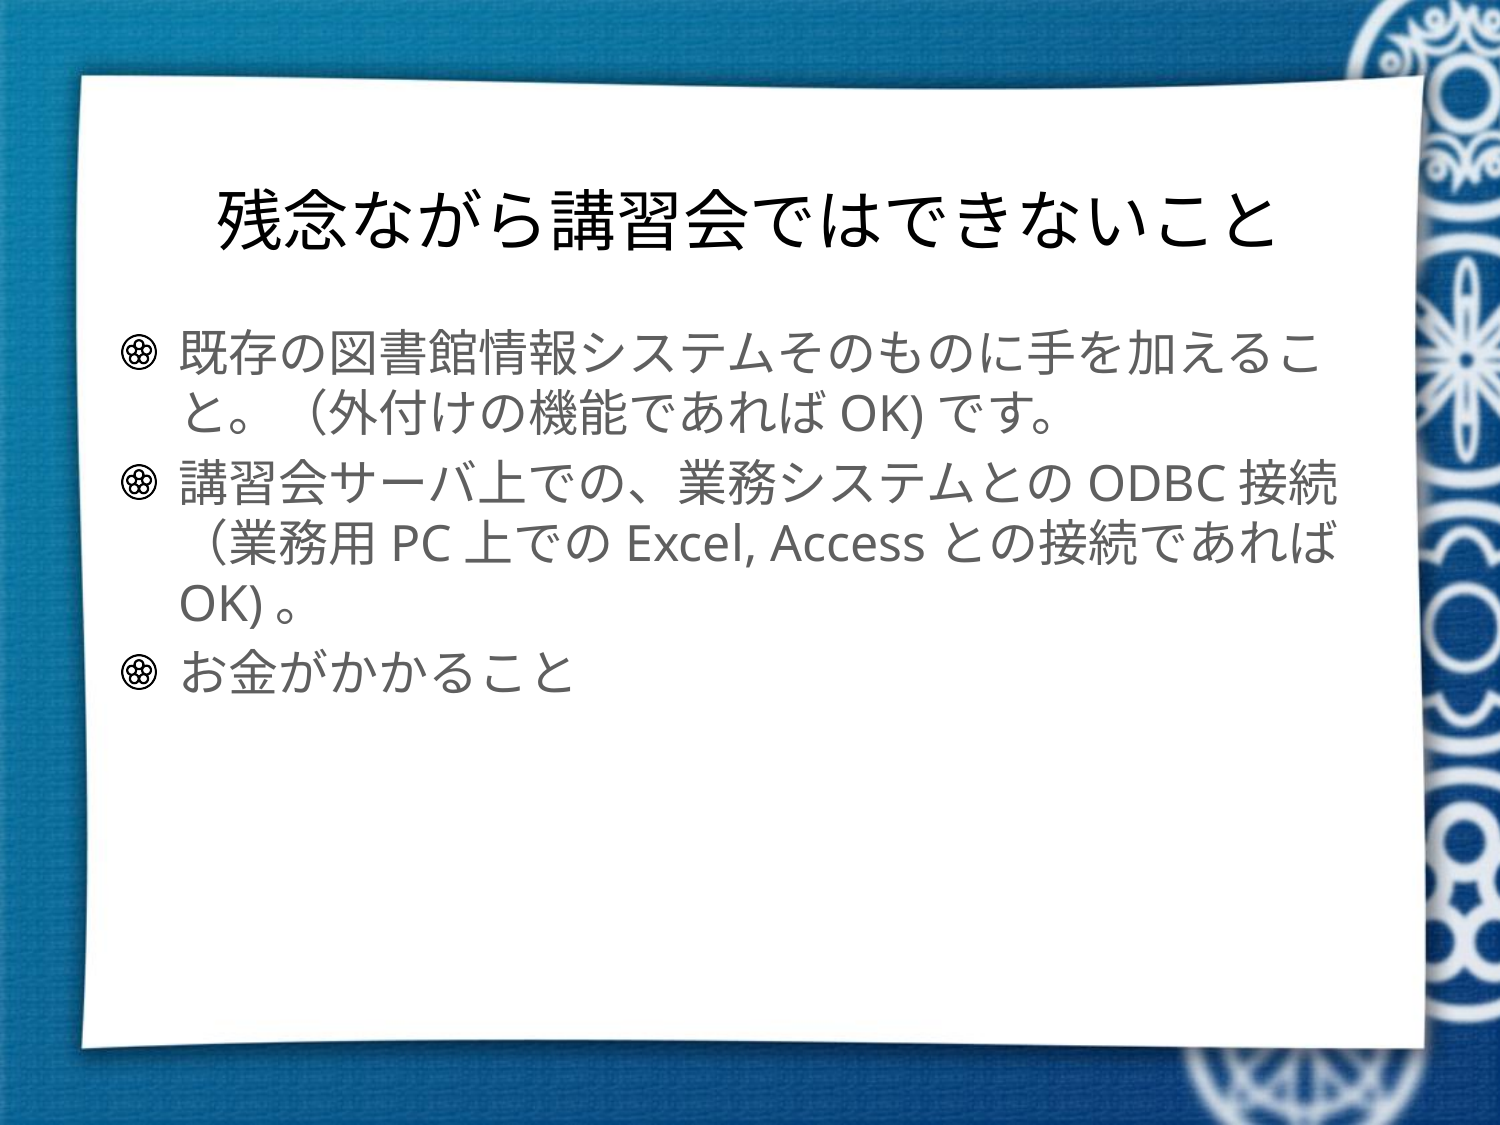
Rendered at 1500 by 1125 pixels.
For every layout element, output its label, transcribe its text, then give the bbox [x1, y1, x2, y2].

picture [0, 0, 1500, 1125]
list 既存の図書館情報システムそのものに手を加えること。（外付けの機能であればOK)です。 講習会サーバ上での、業務システムとのODBC接続（業務用PC上でのExcel, Accessとの接続であればOK)。 お金がかかること [106, 314, 1383, 1005]
title 残念ながら講習会ではできないこと [112, 137, 1388, 301]
